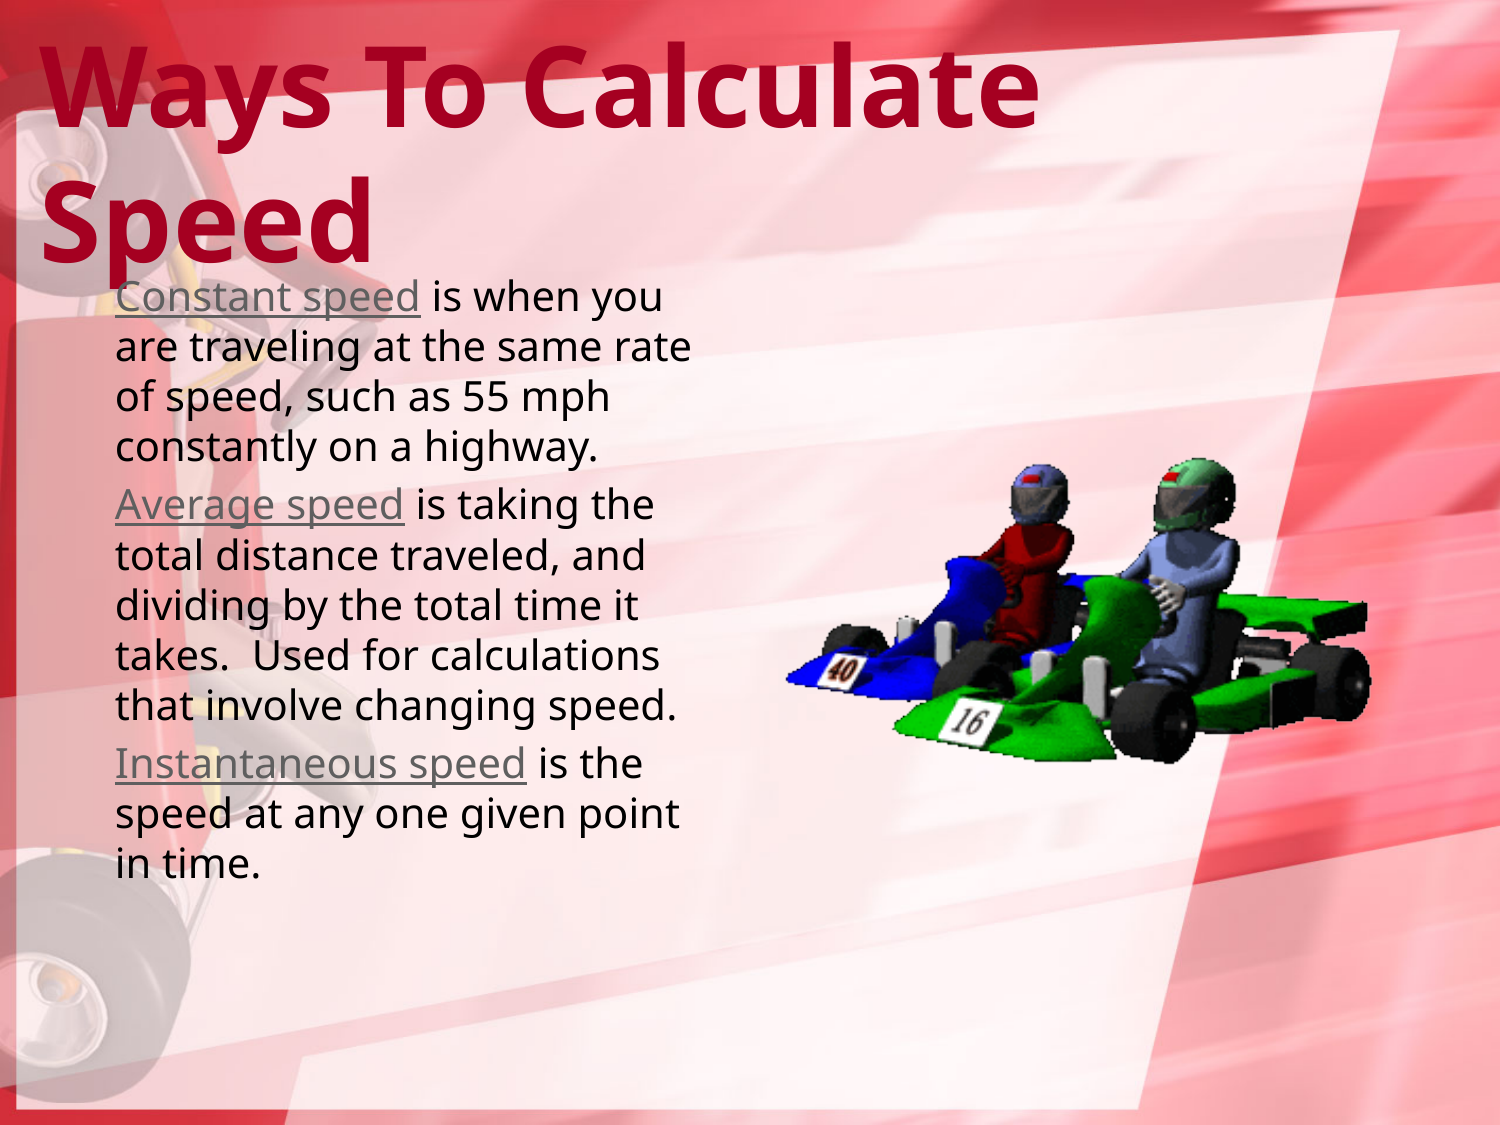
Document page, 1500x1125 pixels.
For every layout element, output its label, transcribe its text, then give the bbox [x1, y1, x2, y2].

picture [0, 0, 1500, 1125]
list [749, 341, 1413, 784]
title Ways To Calculate Speed [24, 87, 1376, 213]
list Constant speed is when you are traveling at the same rate of speed, such as 55 mph constantly on a highway. Average speed is taking the total distance traveled, and dividing by the total time it takes. Used for calculations that involve changing speed. Instantaneous speed is the speed at any one given point in time. [99, 262, 726, 1038]
